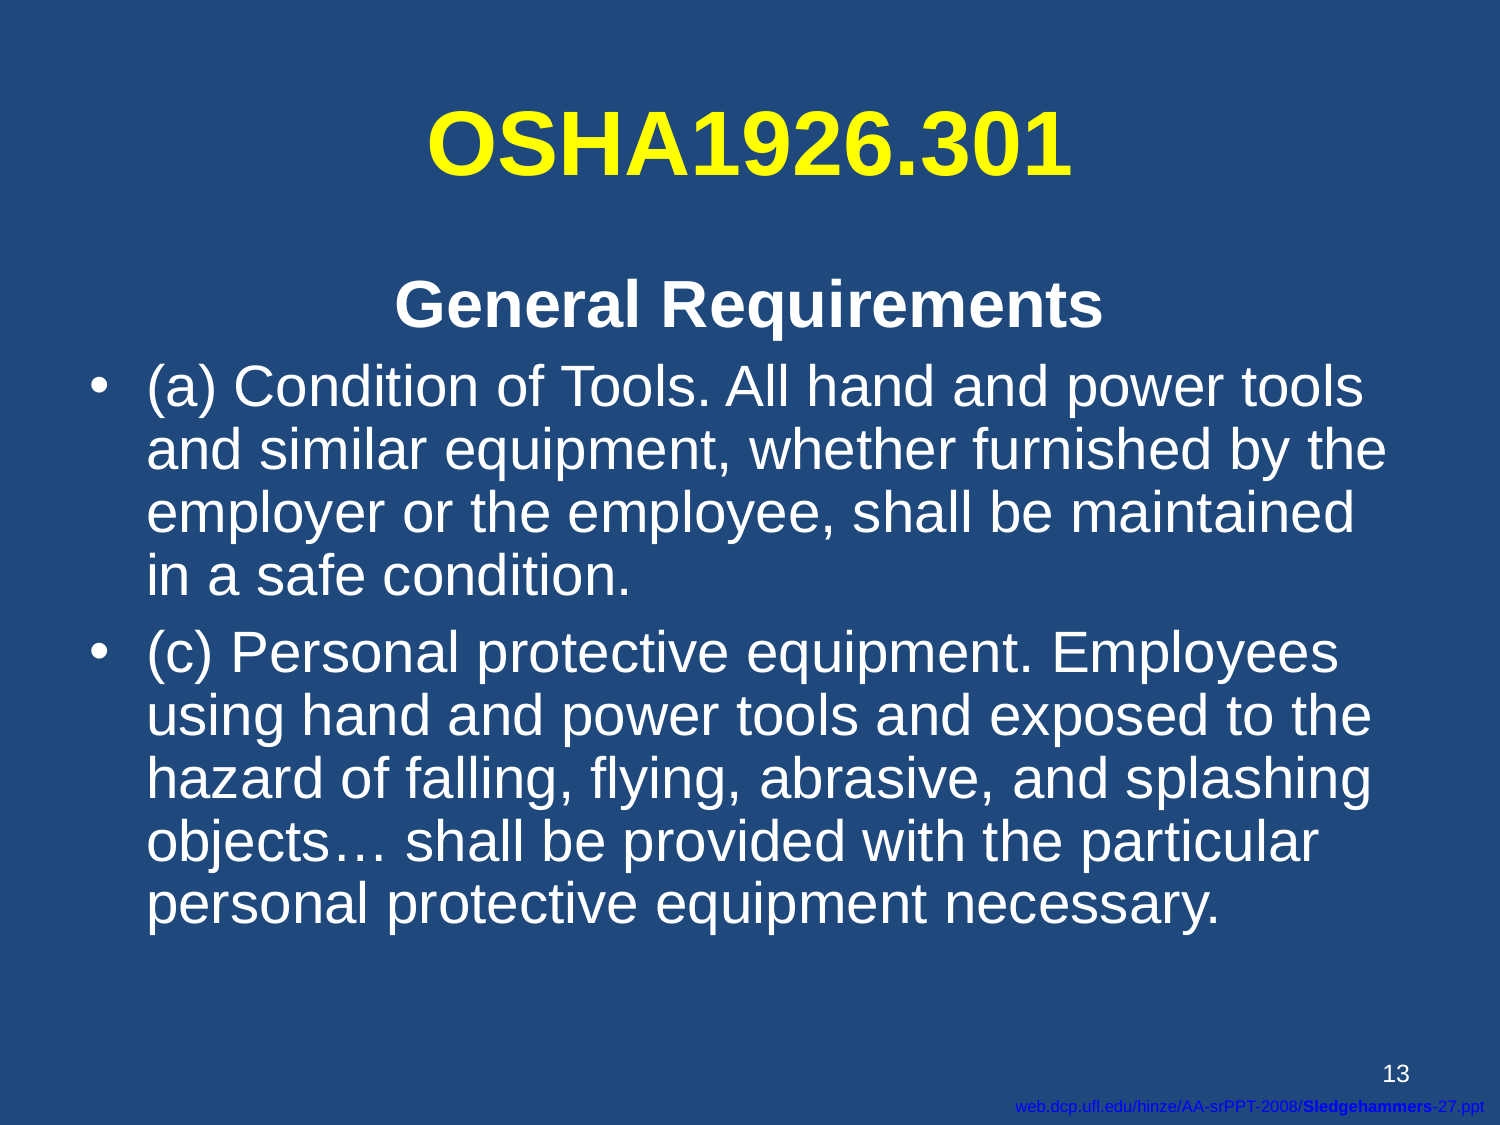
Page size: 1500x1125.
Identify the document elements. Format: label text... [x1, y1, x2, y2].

text_box web.dcp.ufl.edu/hinze/AA-srPPT-2008/Sledgehammers-27.ppt [1000, 1087, 1500, 1124]
text_box <number> [1074, 1042, 1425, 1103]
title OSHA1926.301 [75, 45, 1425, 233]
text_box General Requirements (a) Condition of Tools. All hand and power tools and similar equipment, whether furnished by the employer or the employee, shall be maintained in a safe condition. (c) Personal protective equipment. Employees using hand and power tools and exposed to the hazard of falling, flying, abrasive, and splashing objects… shall be provided with the particular personal protective equipment necessary. [74, 262, 1425, 1005]
